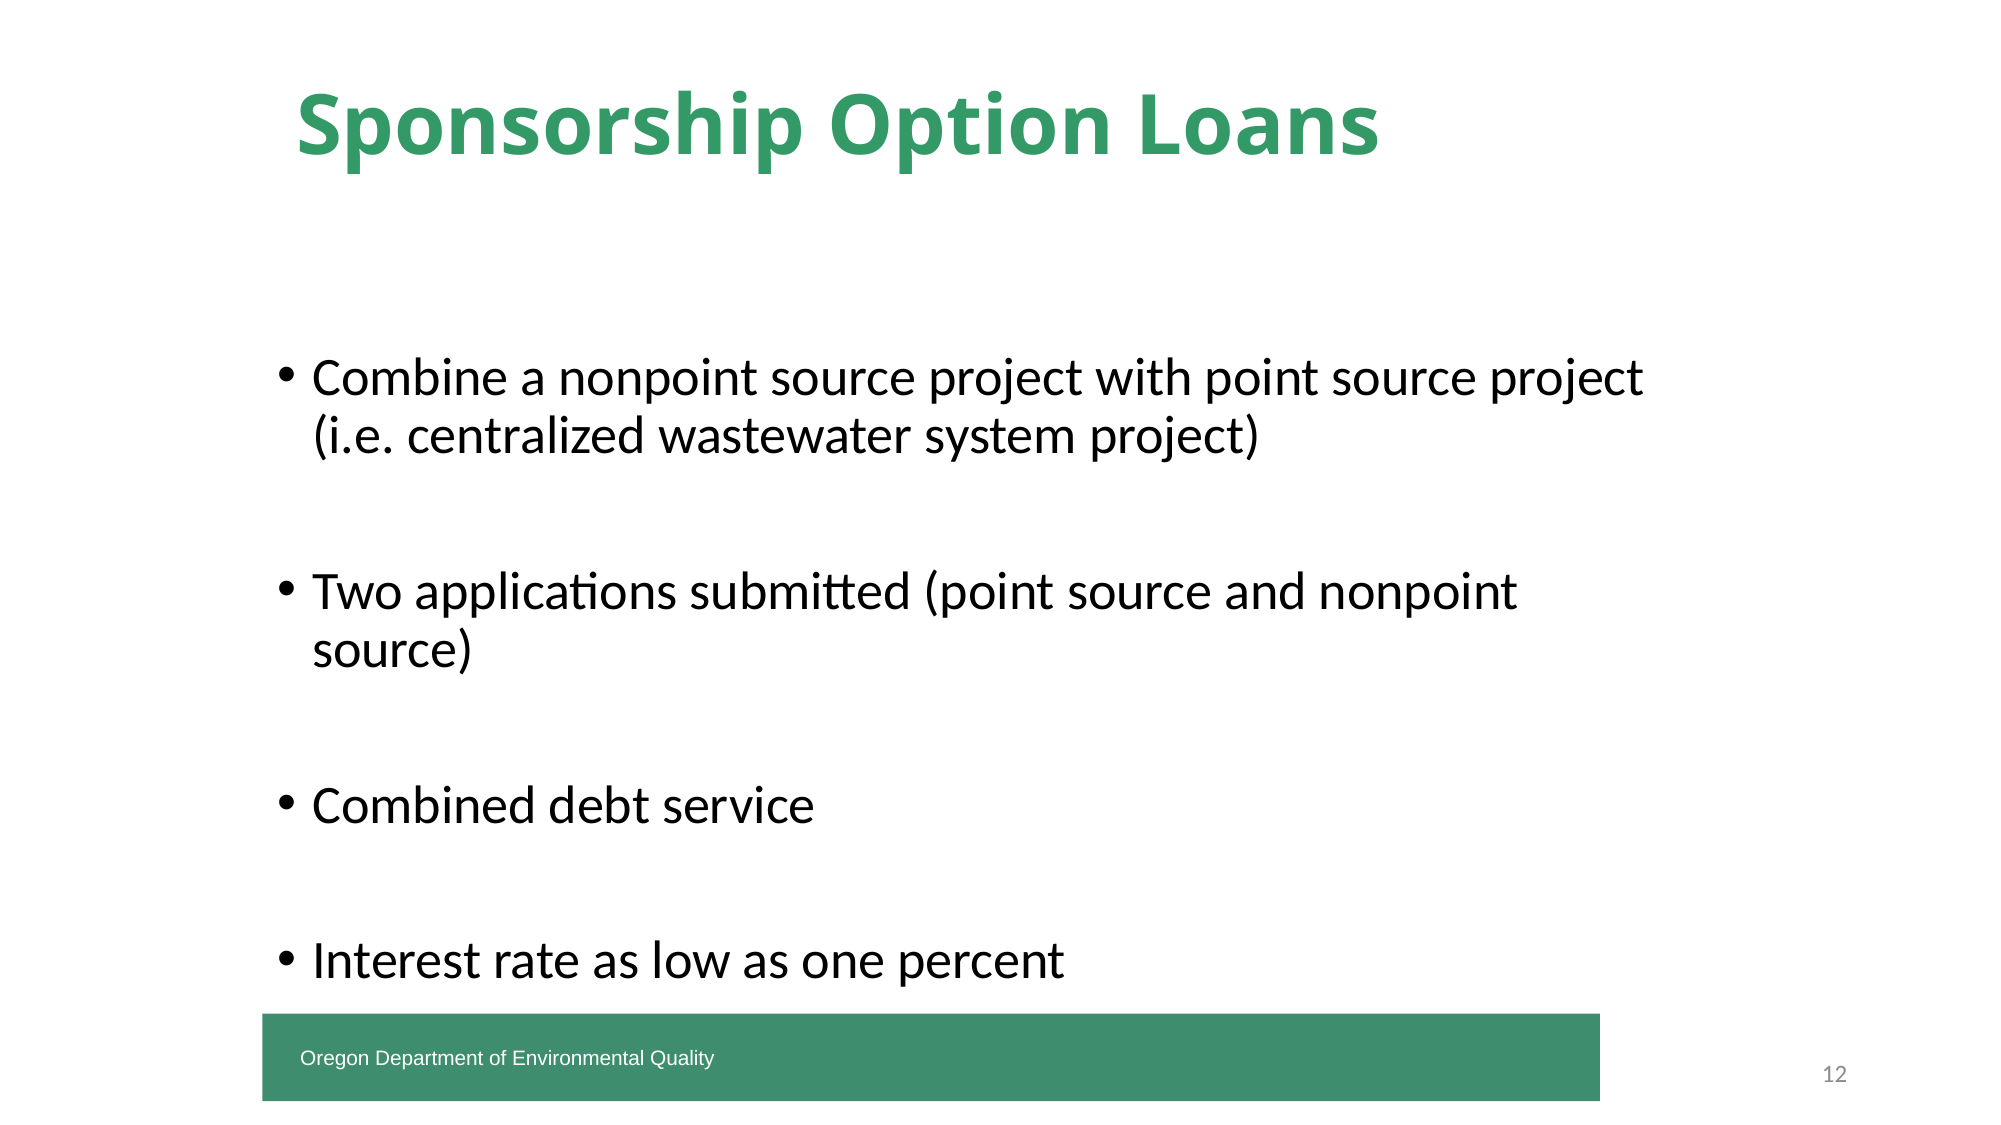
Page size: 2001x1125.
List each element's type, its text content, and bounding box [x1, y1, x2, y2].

slide_number 12 [1412, 1042, 1863, 1103]
list Combine a nonpoint source project with point source project (i.e. centralized wastewater system project) Two applications submitted (point source and nonpoint source) Combined debt service Interest rate as low as one percent [262, 256, 1670, 1000]
text_box Oregon Department of Environmental Quality [261, 1013, 1601, 1102]
text_box Sponsorship Option Loans [281, 64, 1829, 179]
